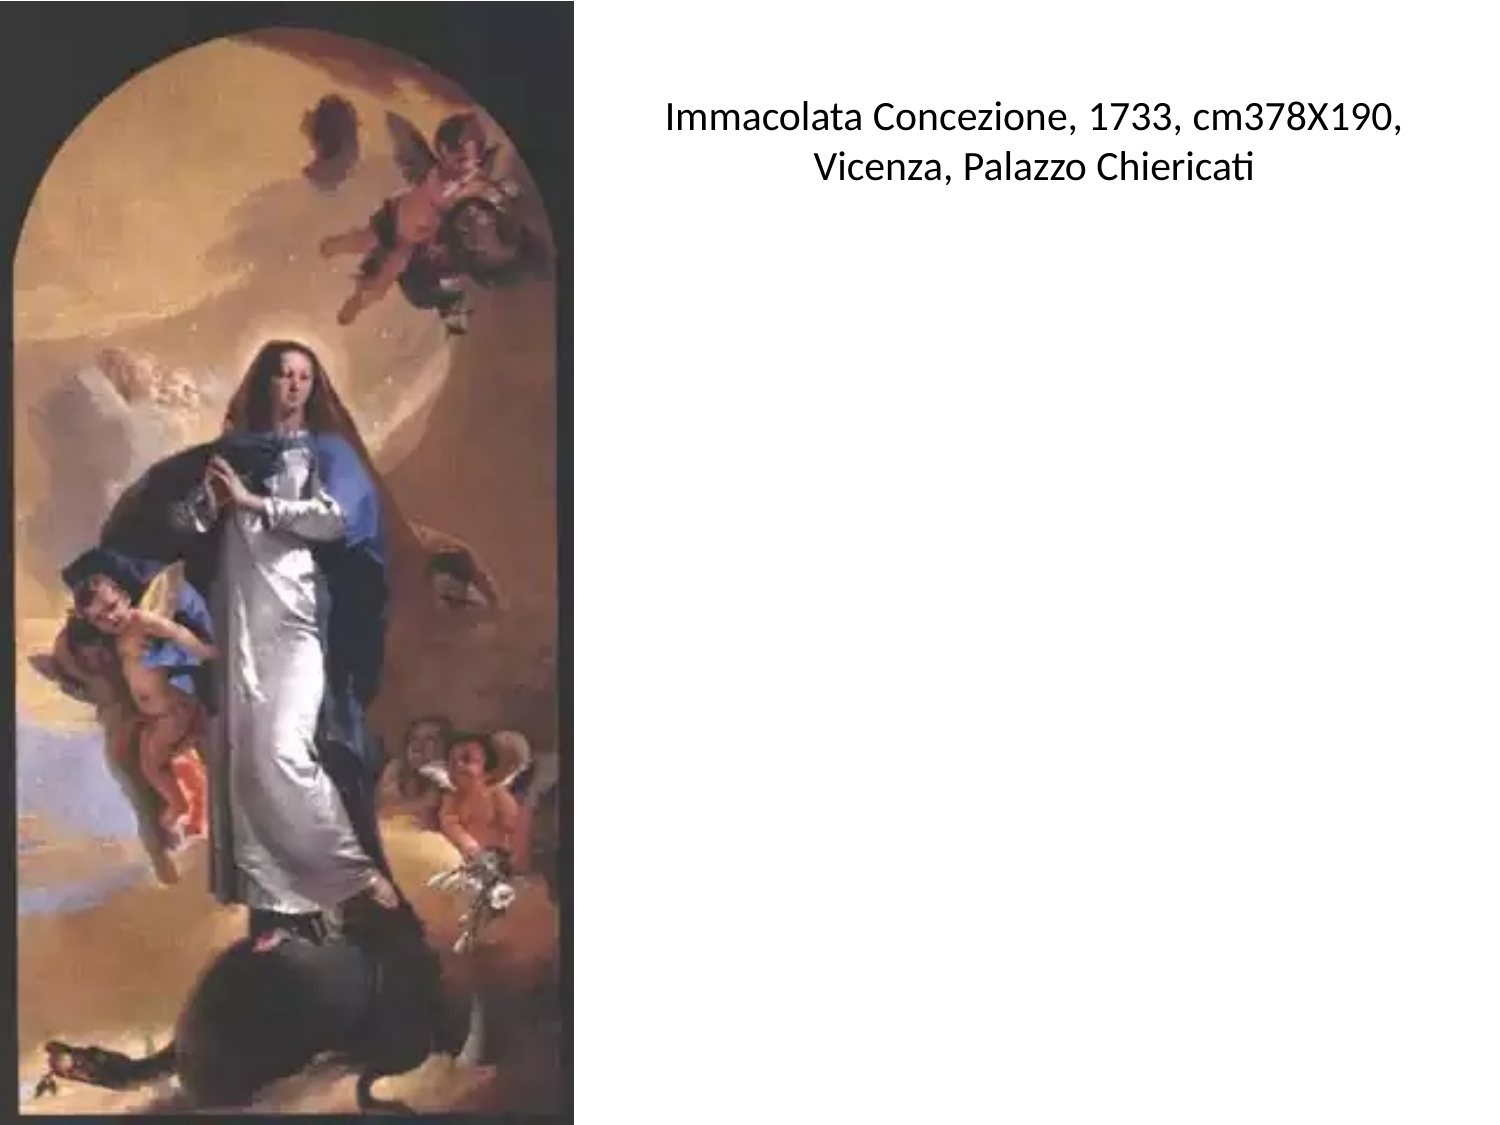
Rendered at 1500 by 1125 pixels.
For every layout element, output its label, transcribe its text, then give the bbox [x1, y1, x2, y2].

title Immacolata Concezione, 1733, cm378X190, Vicenza, Palazzo Chiericati [643, 45, 1425, 233]
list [0, 1, 574, 1125]
